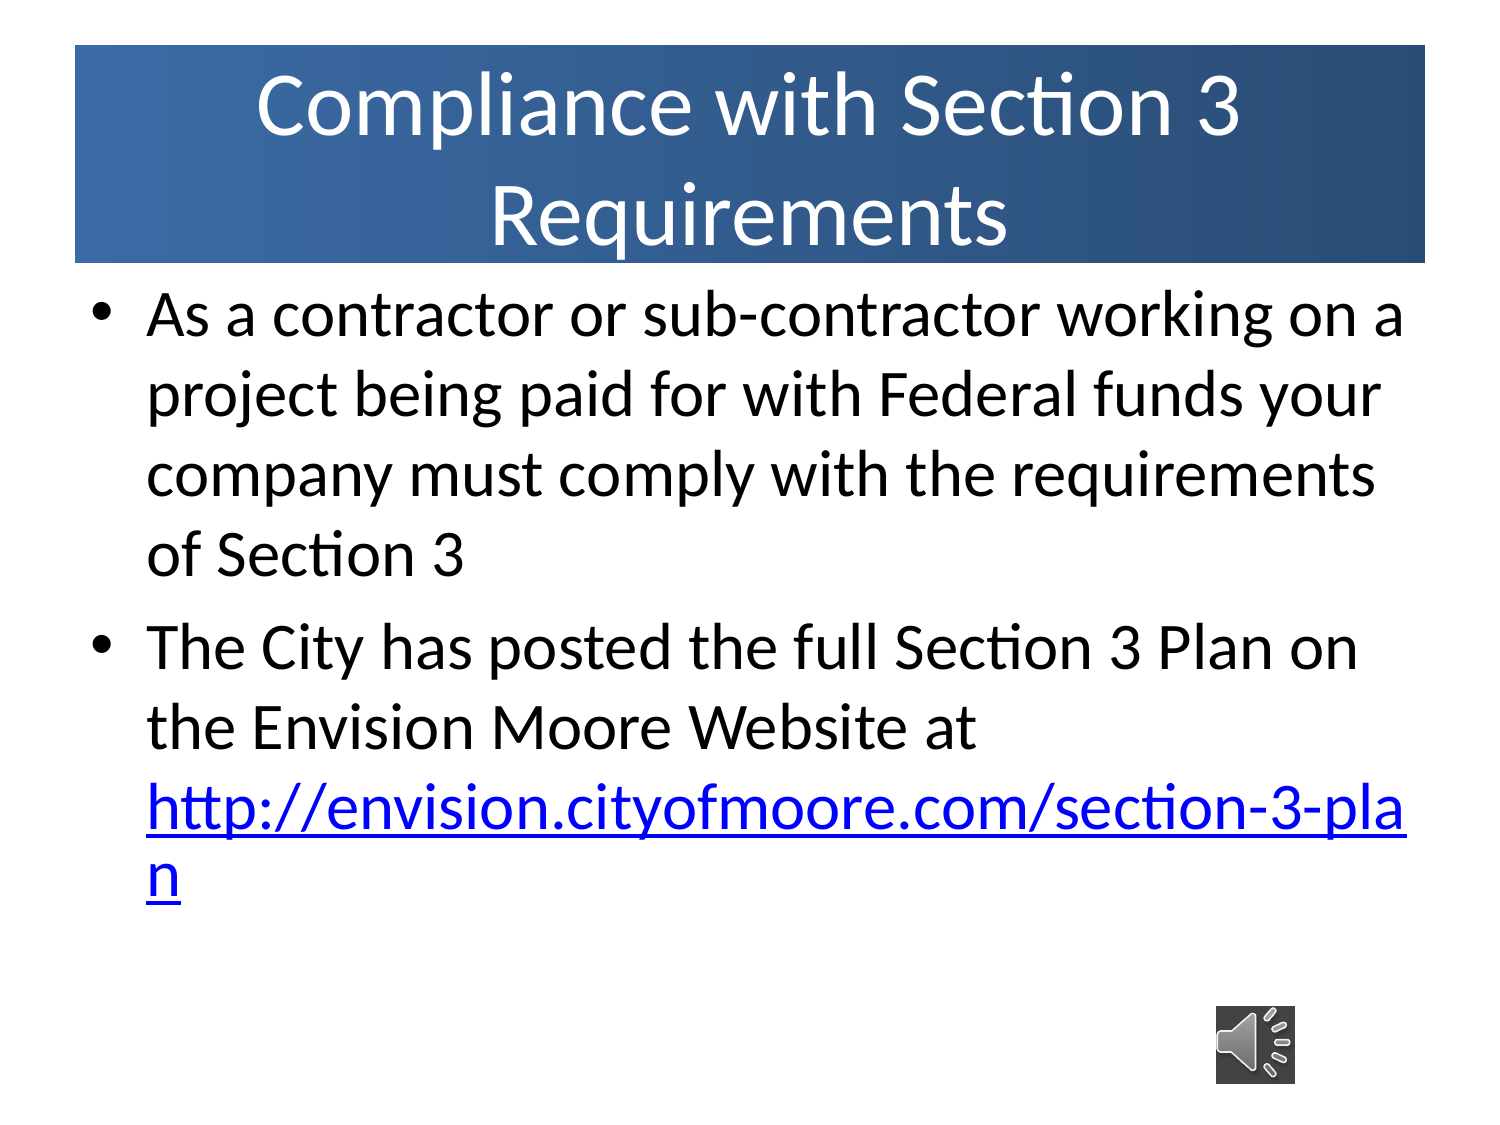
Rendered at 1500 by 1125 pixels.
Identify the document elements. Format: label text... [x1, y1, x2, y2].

title Compliance with Section 3 Requirements [75, 45, 1425, 262]
list As a contractor or sub-contractor working on a project being paid for with Federal funds your company must comply with the requirements of Section 3 The City has posted the full Section 3 Plan on the Envision Moore Website at http://envision.cityofmoore.com/section-3-plan [75, 262, 1425, 1005]
picture [1215, 1004, 1296, 1086]
